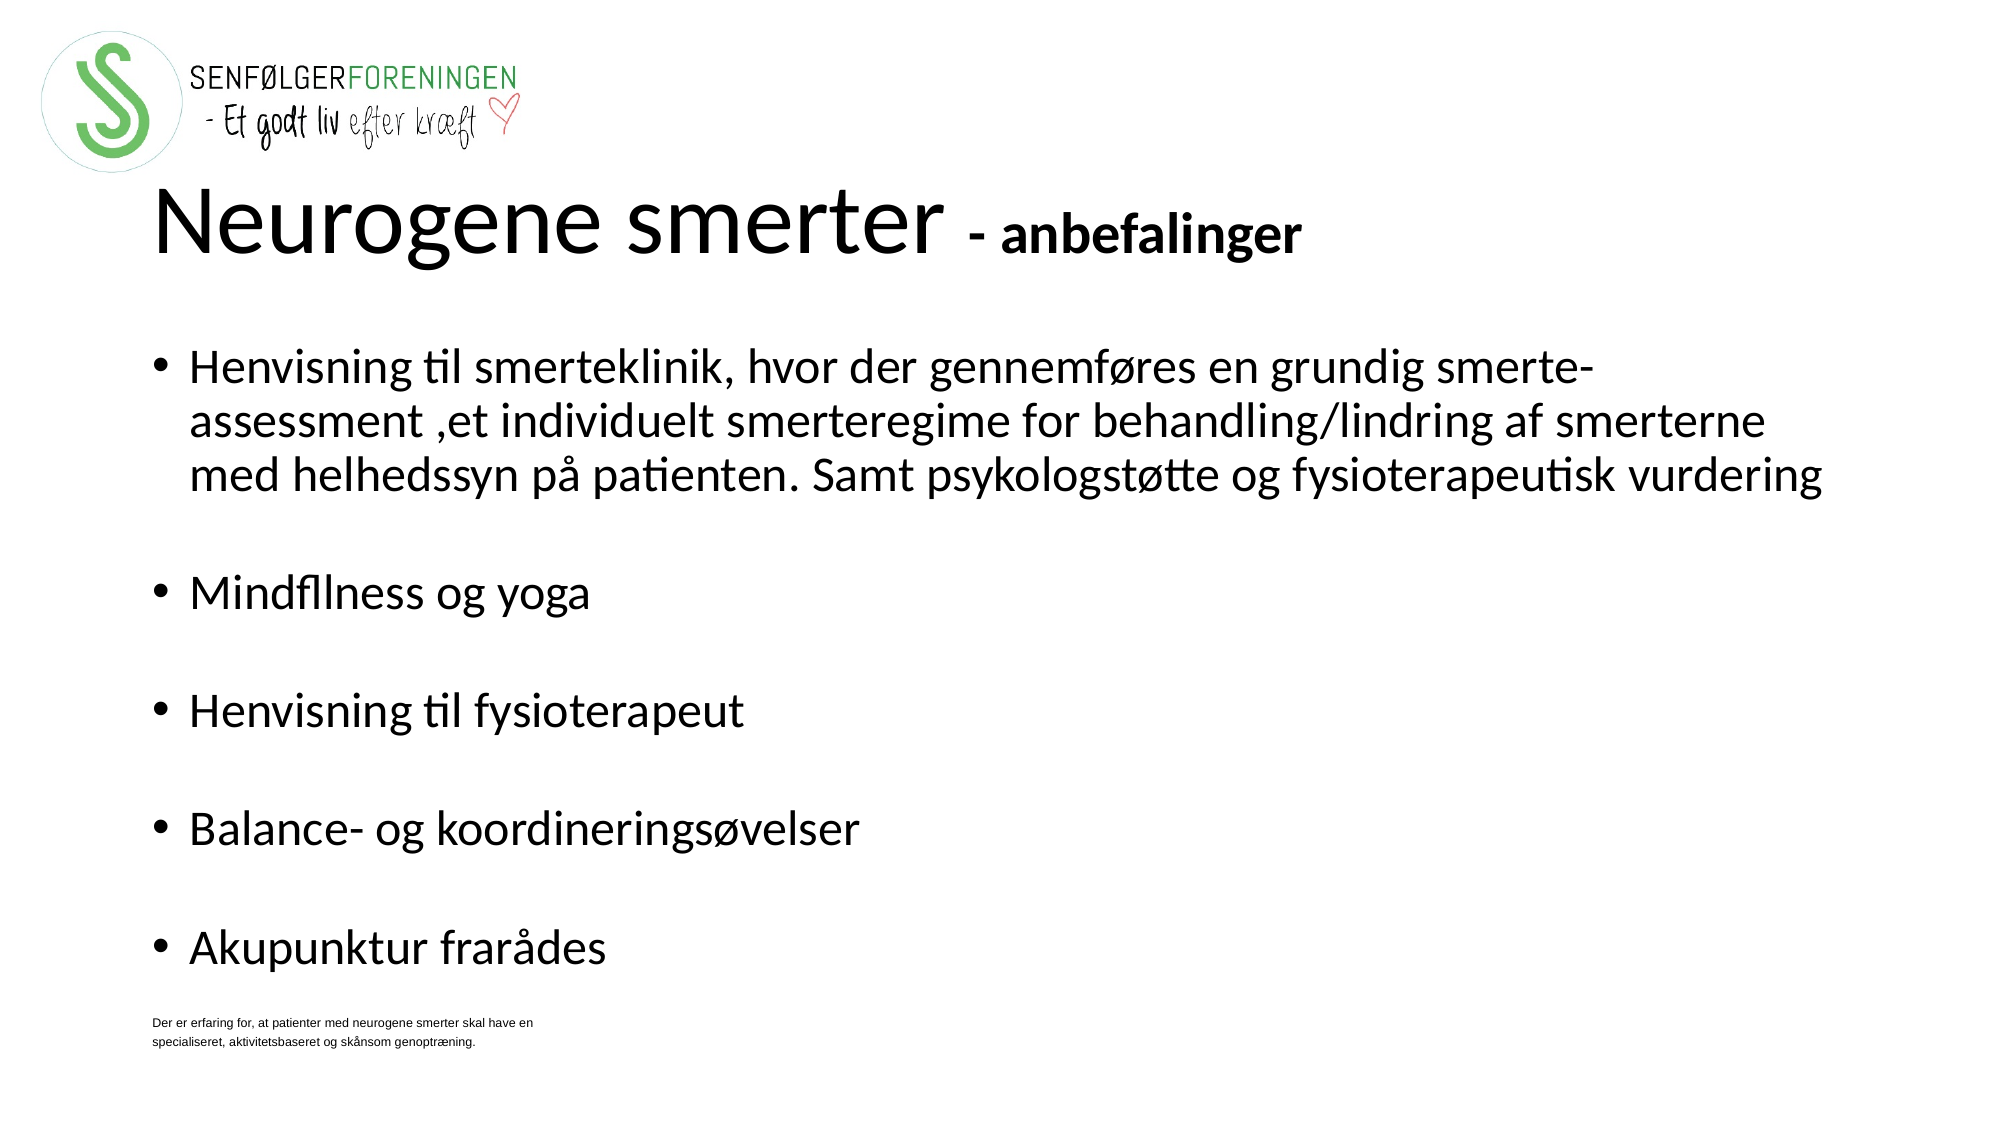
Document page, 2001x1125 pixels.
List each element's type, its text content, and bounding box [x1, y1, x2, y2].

list Henvisning til smerteklinik, hvor der gennemføres en grundig smerte-assessment ,et individuelt smerteregime for behandling/lindring af smerterne med helhedssyn på patienten. Samt psykologstøtte og fysioterapeutisk vurdering Mindfllness og yoga Henvisning til fysioterapeut Balance- og koordineringsøvelser Akupunktur frarådes Der er erfaring for, at patienter med neurogene smerter skal have en specialiseret, aktivitetsbaseret og skånsom genoptræning. [137, 267, 1863, 1101]
title Neurogene smerter - anbefalinger [137, 168, 1863, 267]
picture [29, 21, 568, 182]
